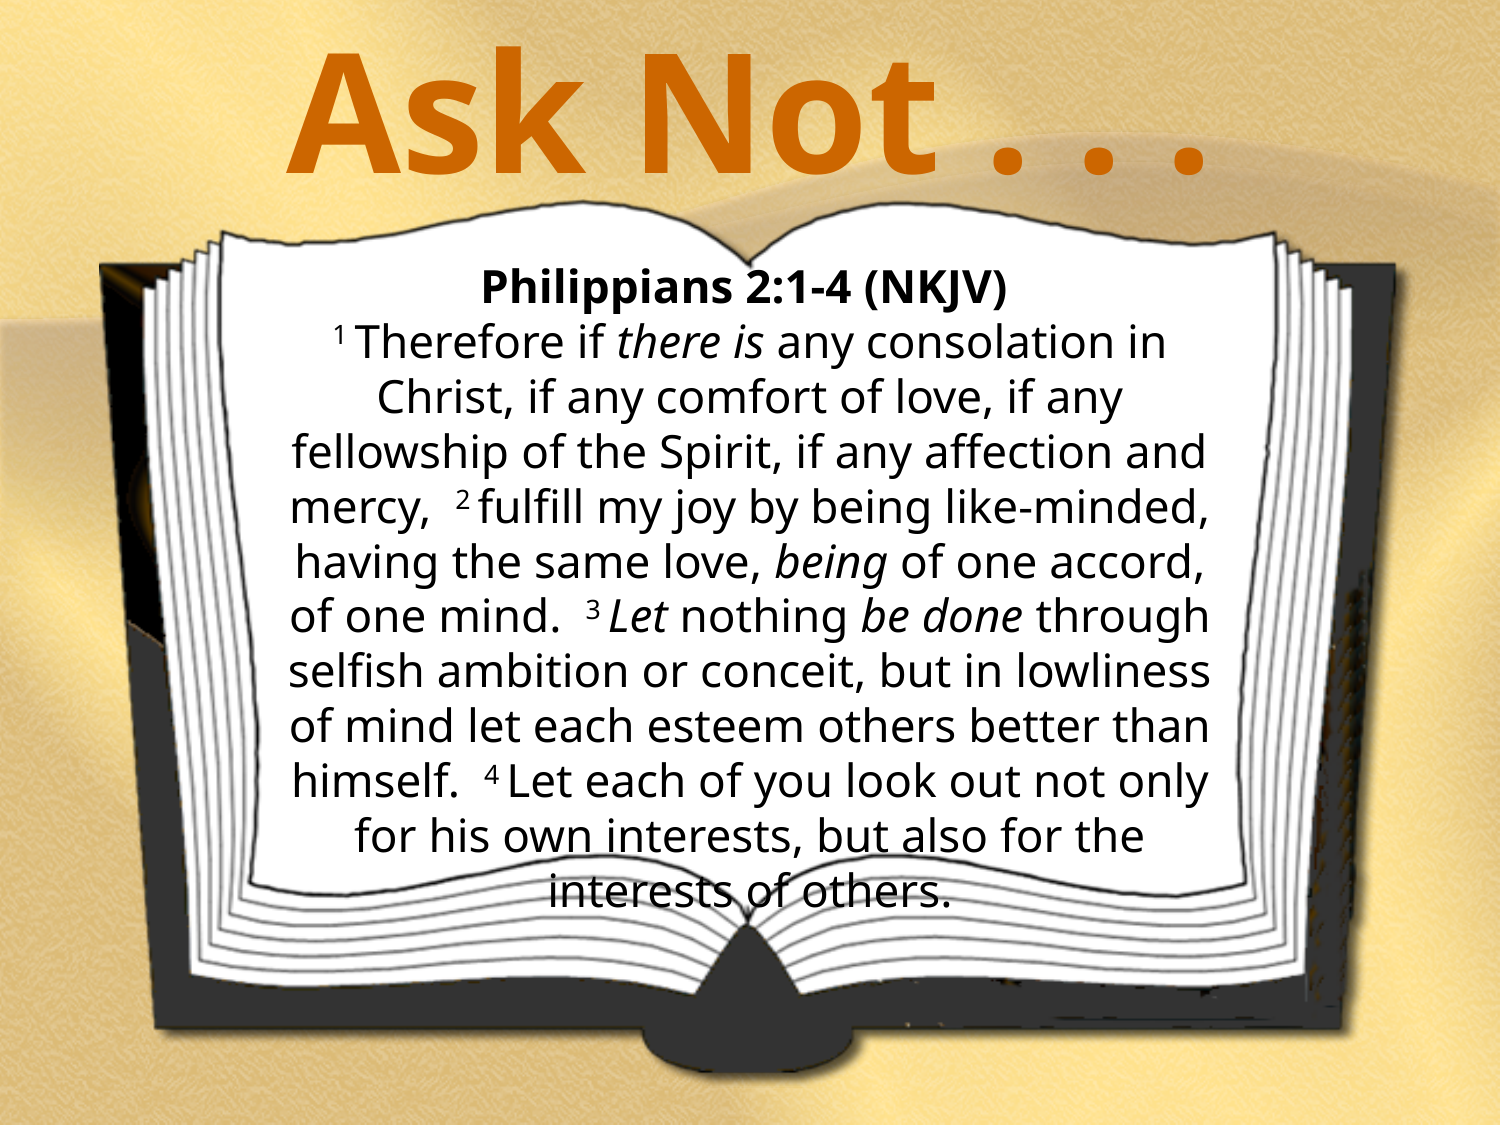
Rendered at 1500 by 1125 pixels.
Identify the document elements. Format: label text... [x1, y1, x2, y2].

picture [0, 199, 1500, 1125]
text_box Ask Not . . . [0, 0, 1500, 215]
